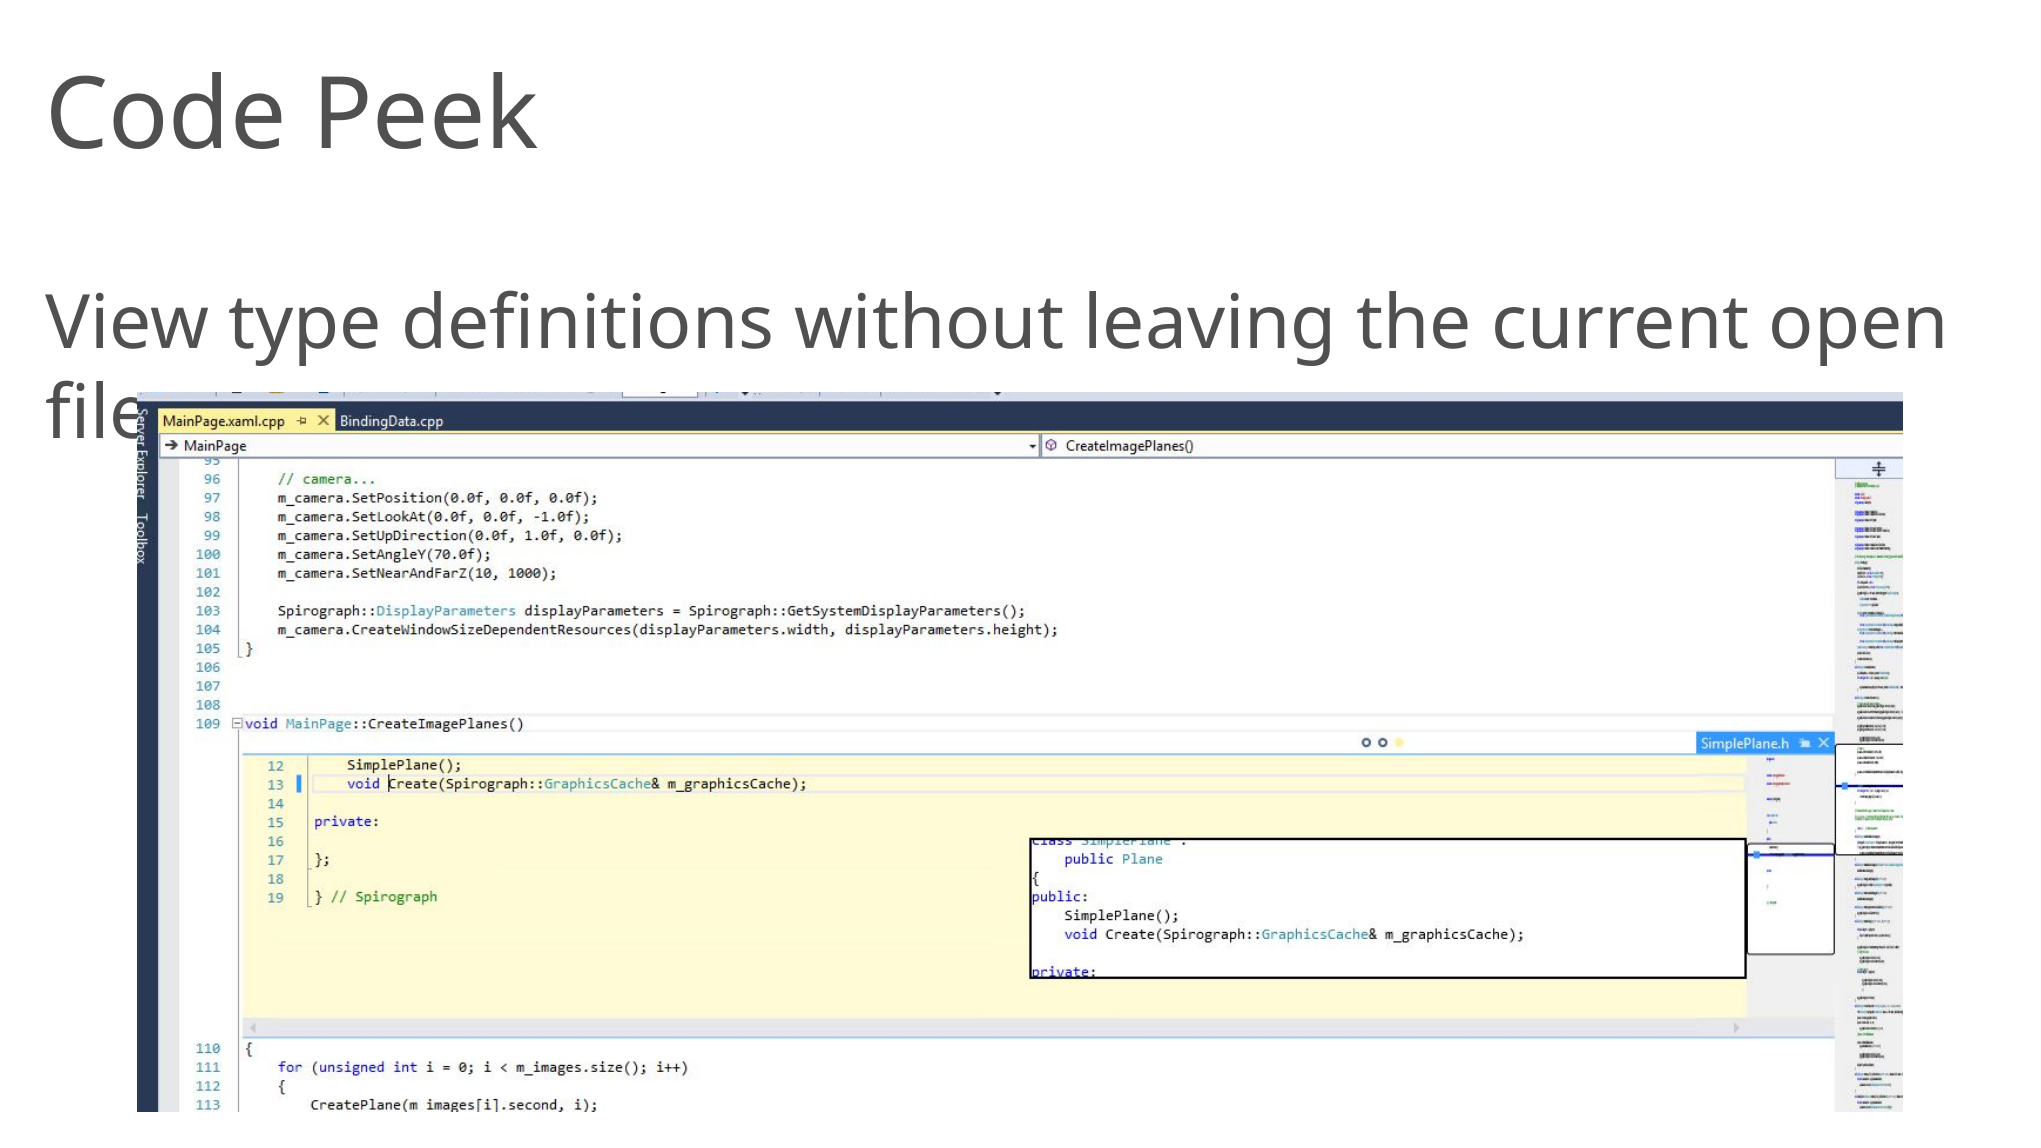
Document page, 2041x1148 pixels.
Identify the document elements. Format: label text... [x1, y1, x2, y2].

list View type definitions without leaving the current open file [45, 273, 1996, 1099]
title Code Peek [45, 48, 1996, 199]
picture [137, 392, 1903, 1112]
